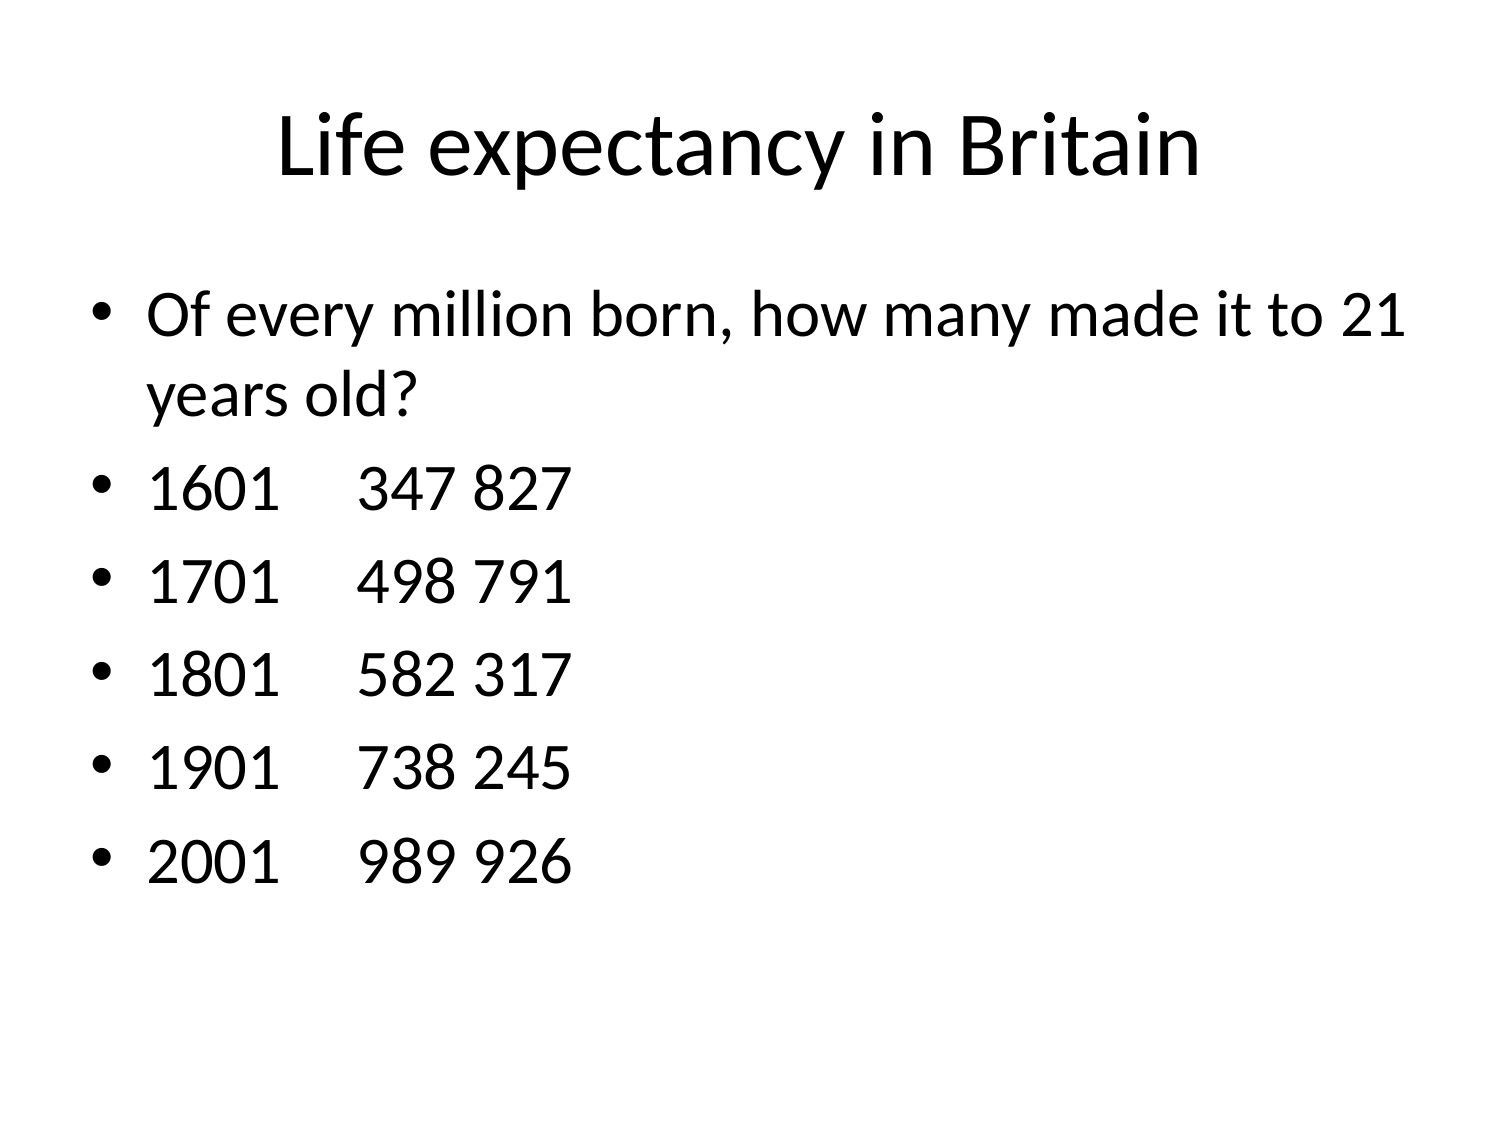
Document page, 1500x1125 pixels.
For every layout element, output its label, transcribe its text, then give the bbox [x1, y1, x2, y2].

list Of every million born, how many made it to 21 years old? 1601 347 827 1701 498 791 1801 582 317 1901 738 245 2001 989 926 [75, 262, 1425, 1005]
title Life expectancy in Britain [75, 45, 1425, 233]
